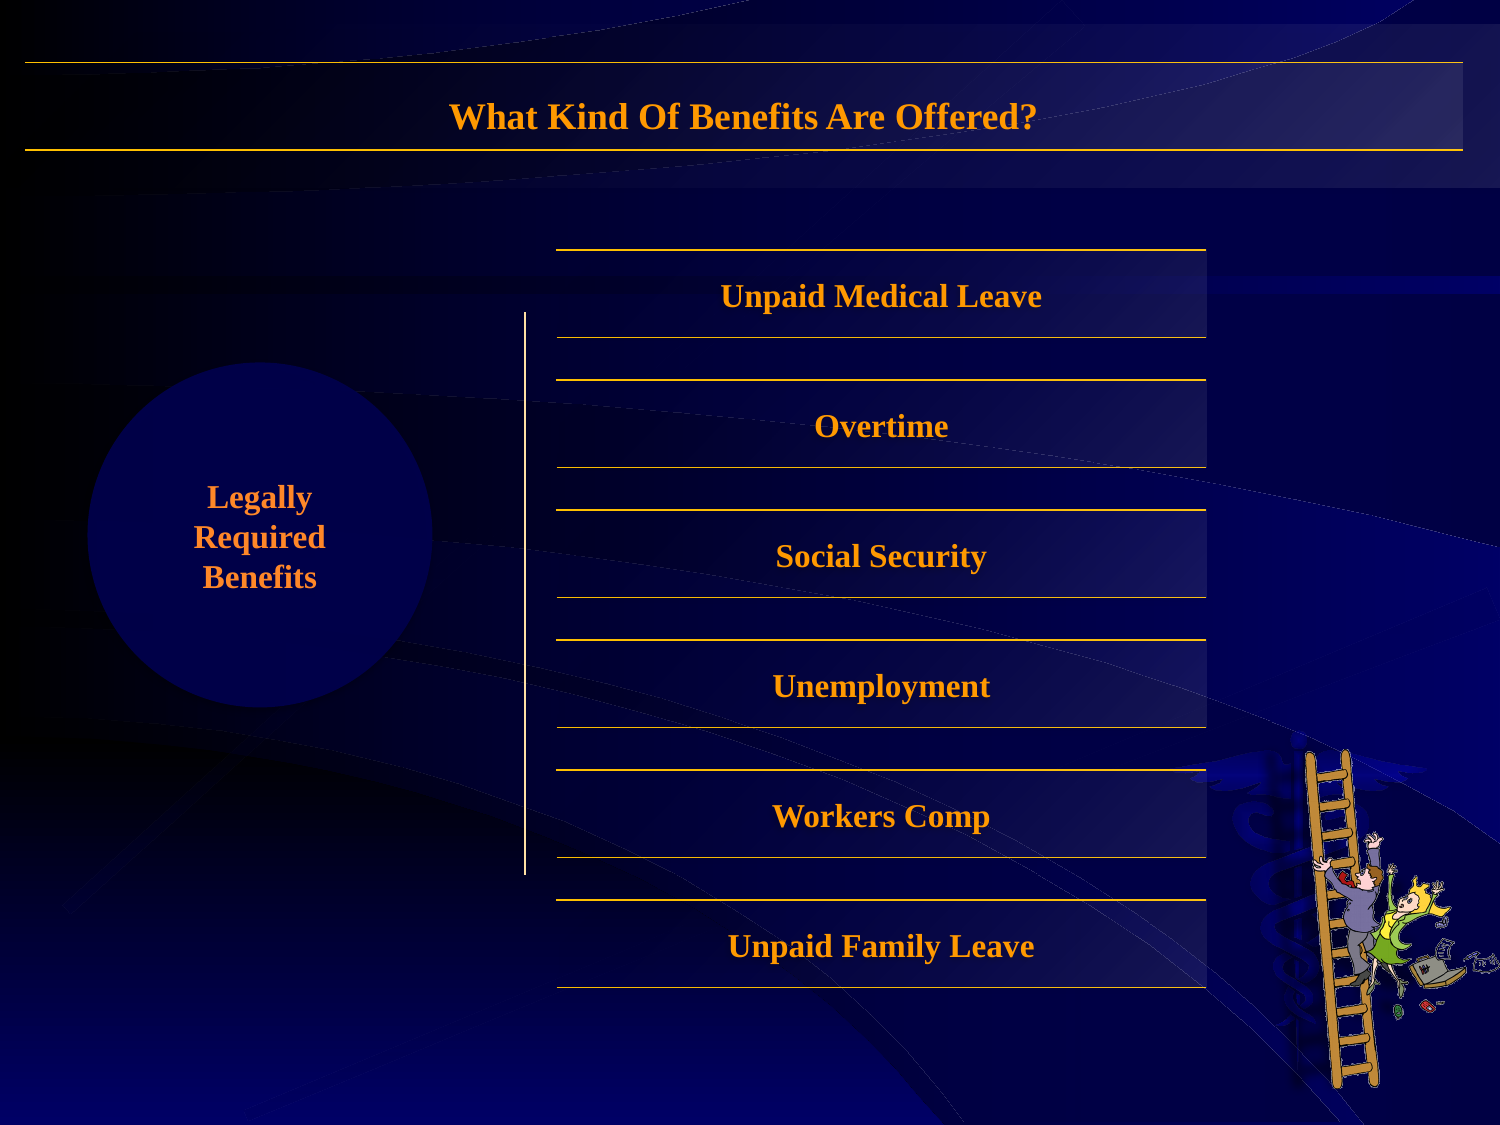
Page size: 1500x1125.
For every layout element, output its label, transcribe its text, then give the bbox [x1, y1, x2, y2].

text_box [0, 24, 1500, 188]
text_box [556, 249, 1207, 338]
text_box Legally Required Benefits [87, 362, 433, 708]
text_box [556, 639, 1207, 728]
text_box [556, 769, 1207, 858]
picture [1305, 749, 1500, 1090]
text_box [556, 509, 1207, 598]
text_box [556, 379, 1207, 468]
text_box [556, 899, 1207, 988]
